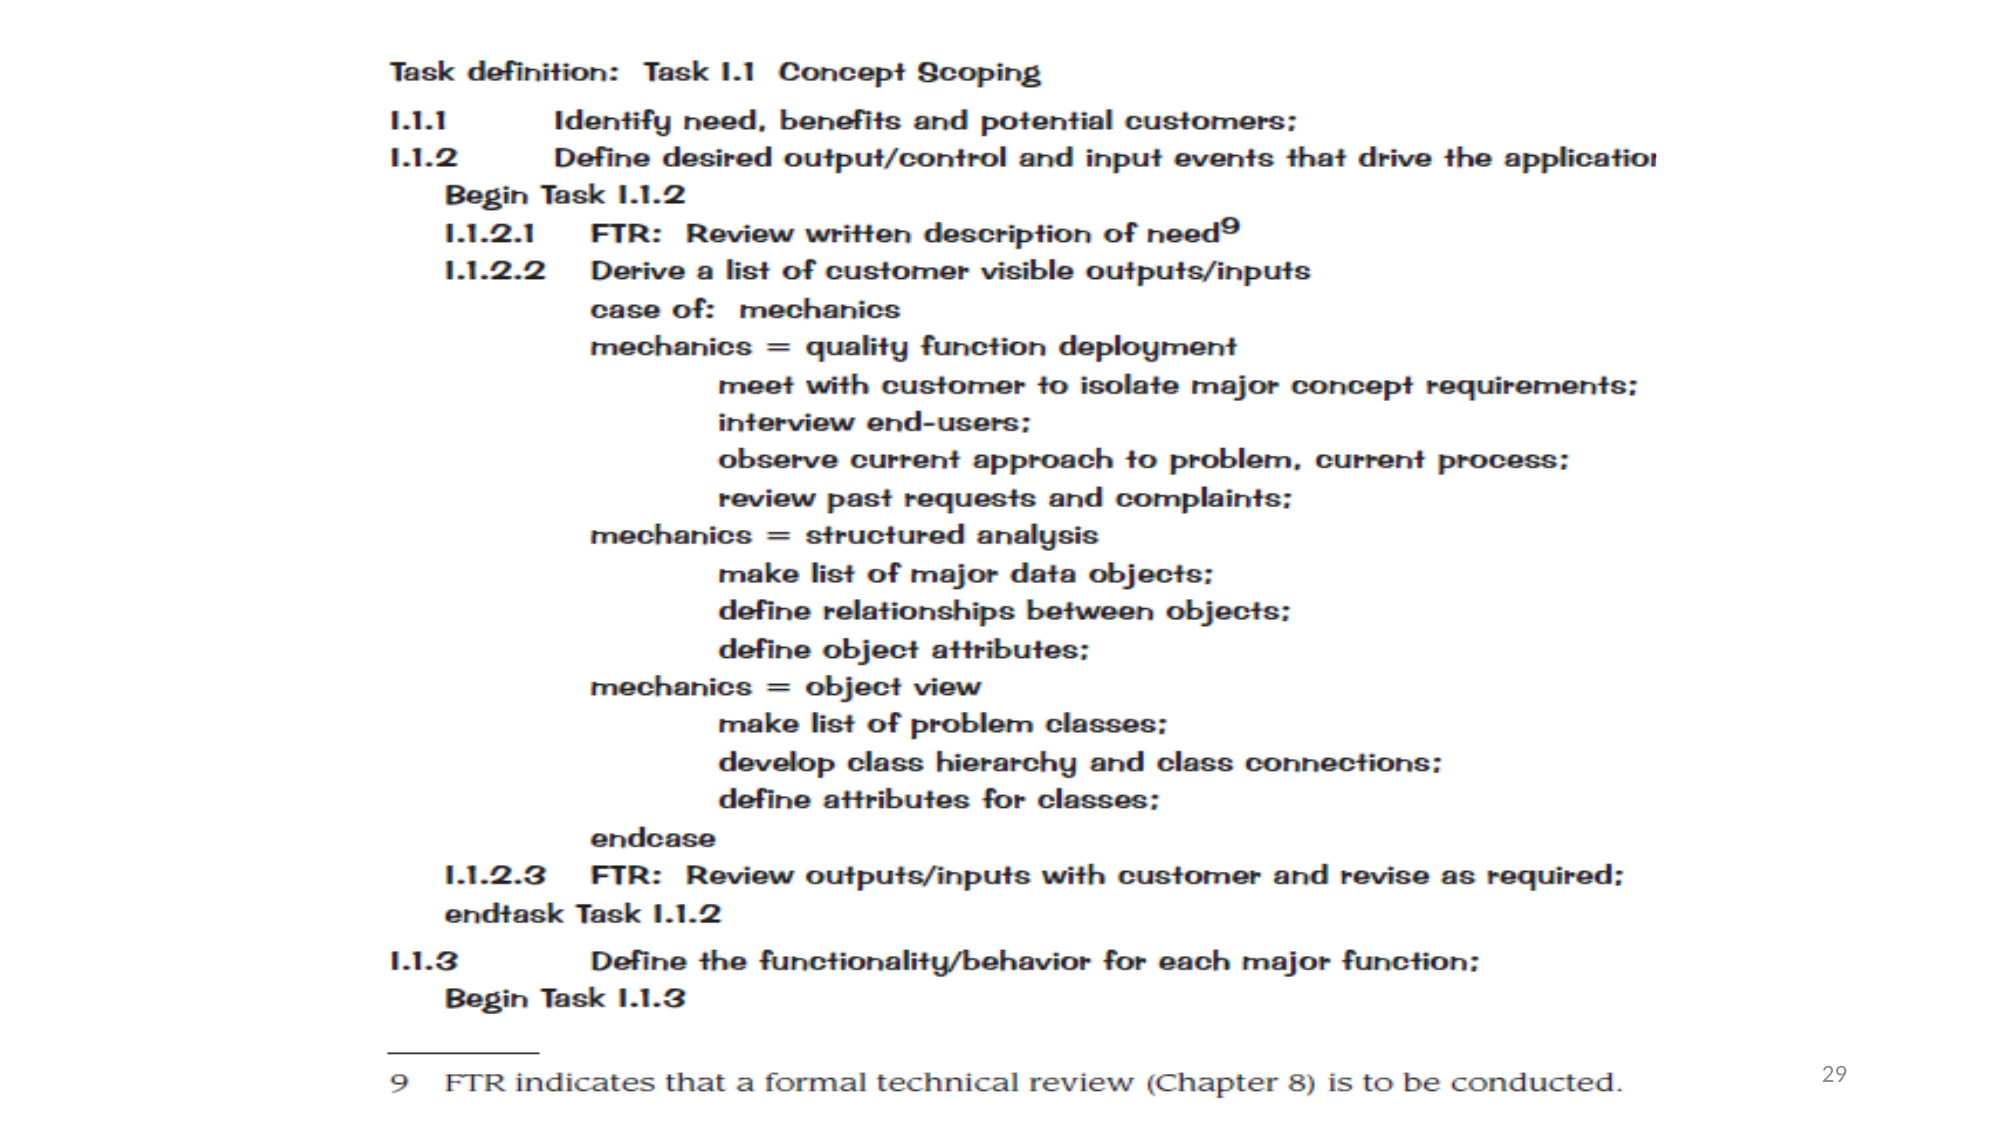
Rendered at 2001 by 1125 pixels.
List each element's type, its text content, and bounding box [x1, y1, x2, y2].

slide_number 29 [1657, 1042, 1863, 1103]
picture [360, 54, 1657, 1103]
